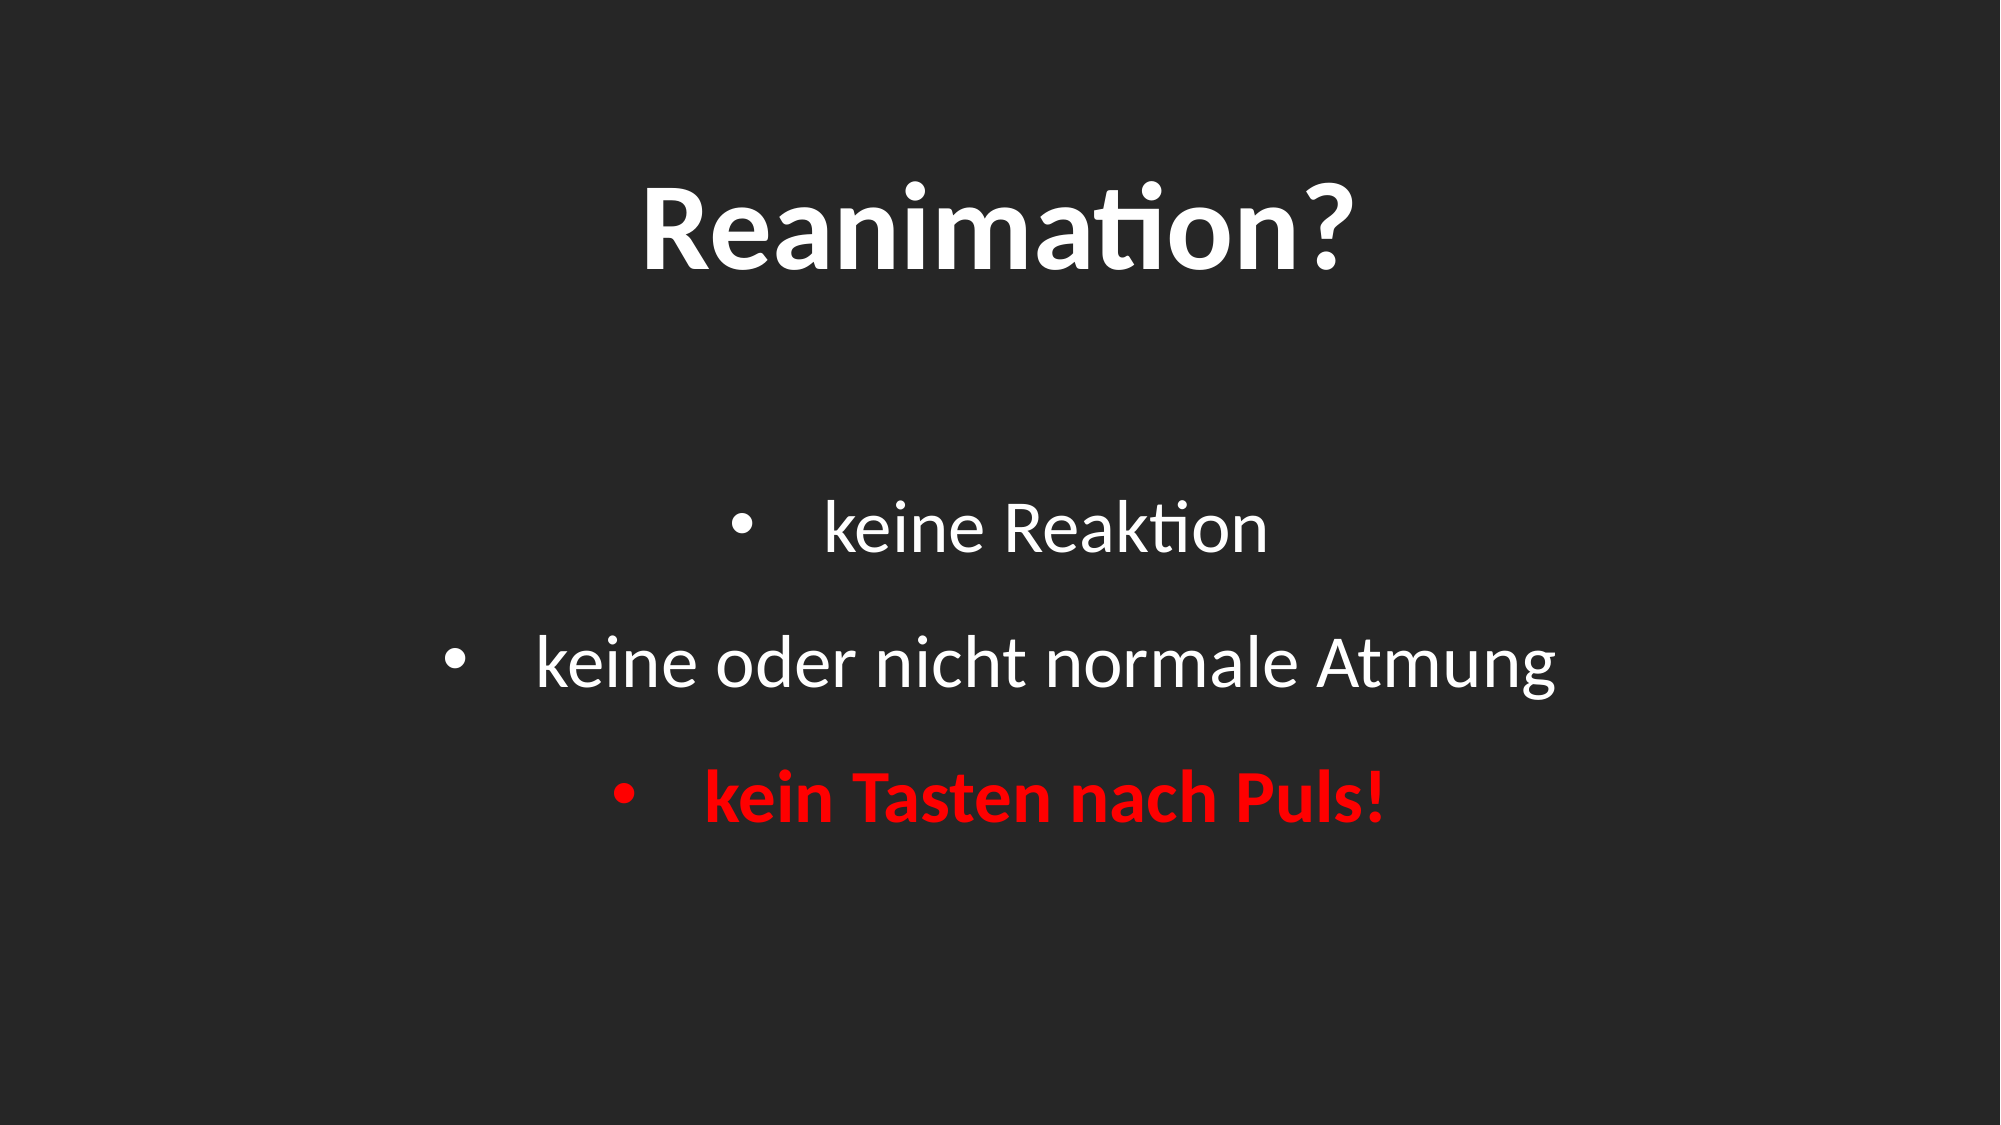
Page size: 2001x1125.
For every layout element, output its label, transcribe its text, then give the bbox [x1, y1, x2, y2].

text_box keine Reaktion keine oder nicht normale Atmung kein Tasten nach Puls! [103, 425, 1897, 846]
title Reanimation? [222, 152, 1778, 304]
